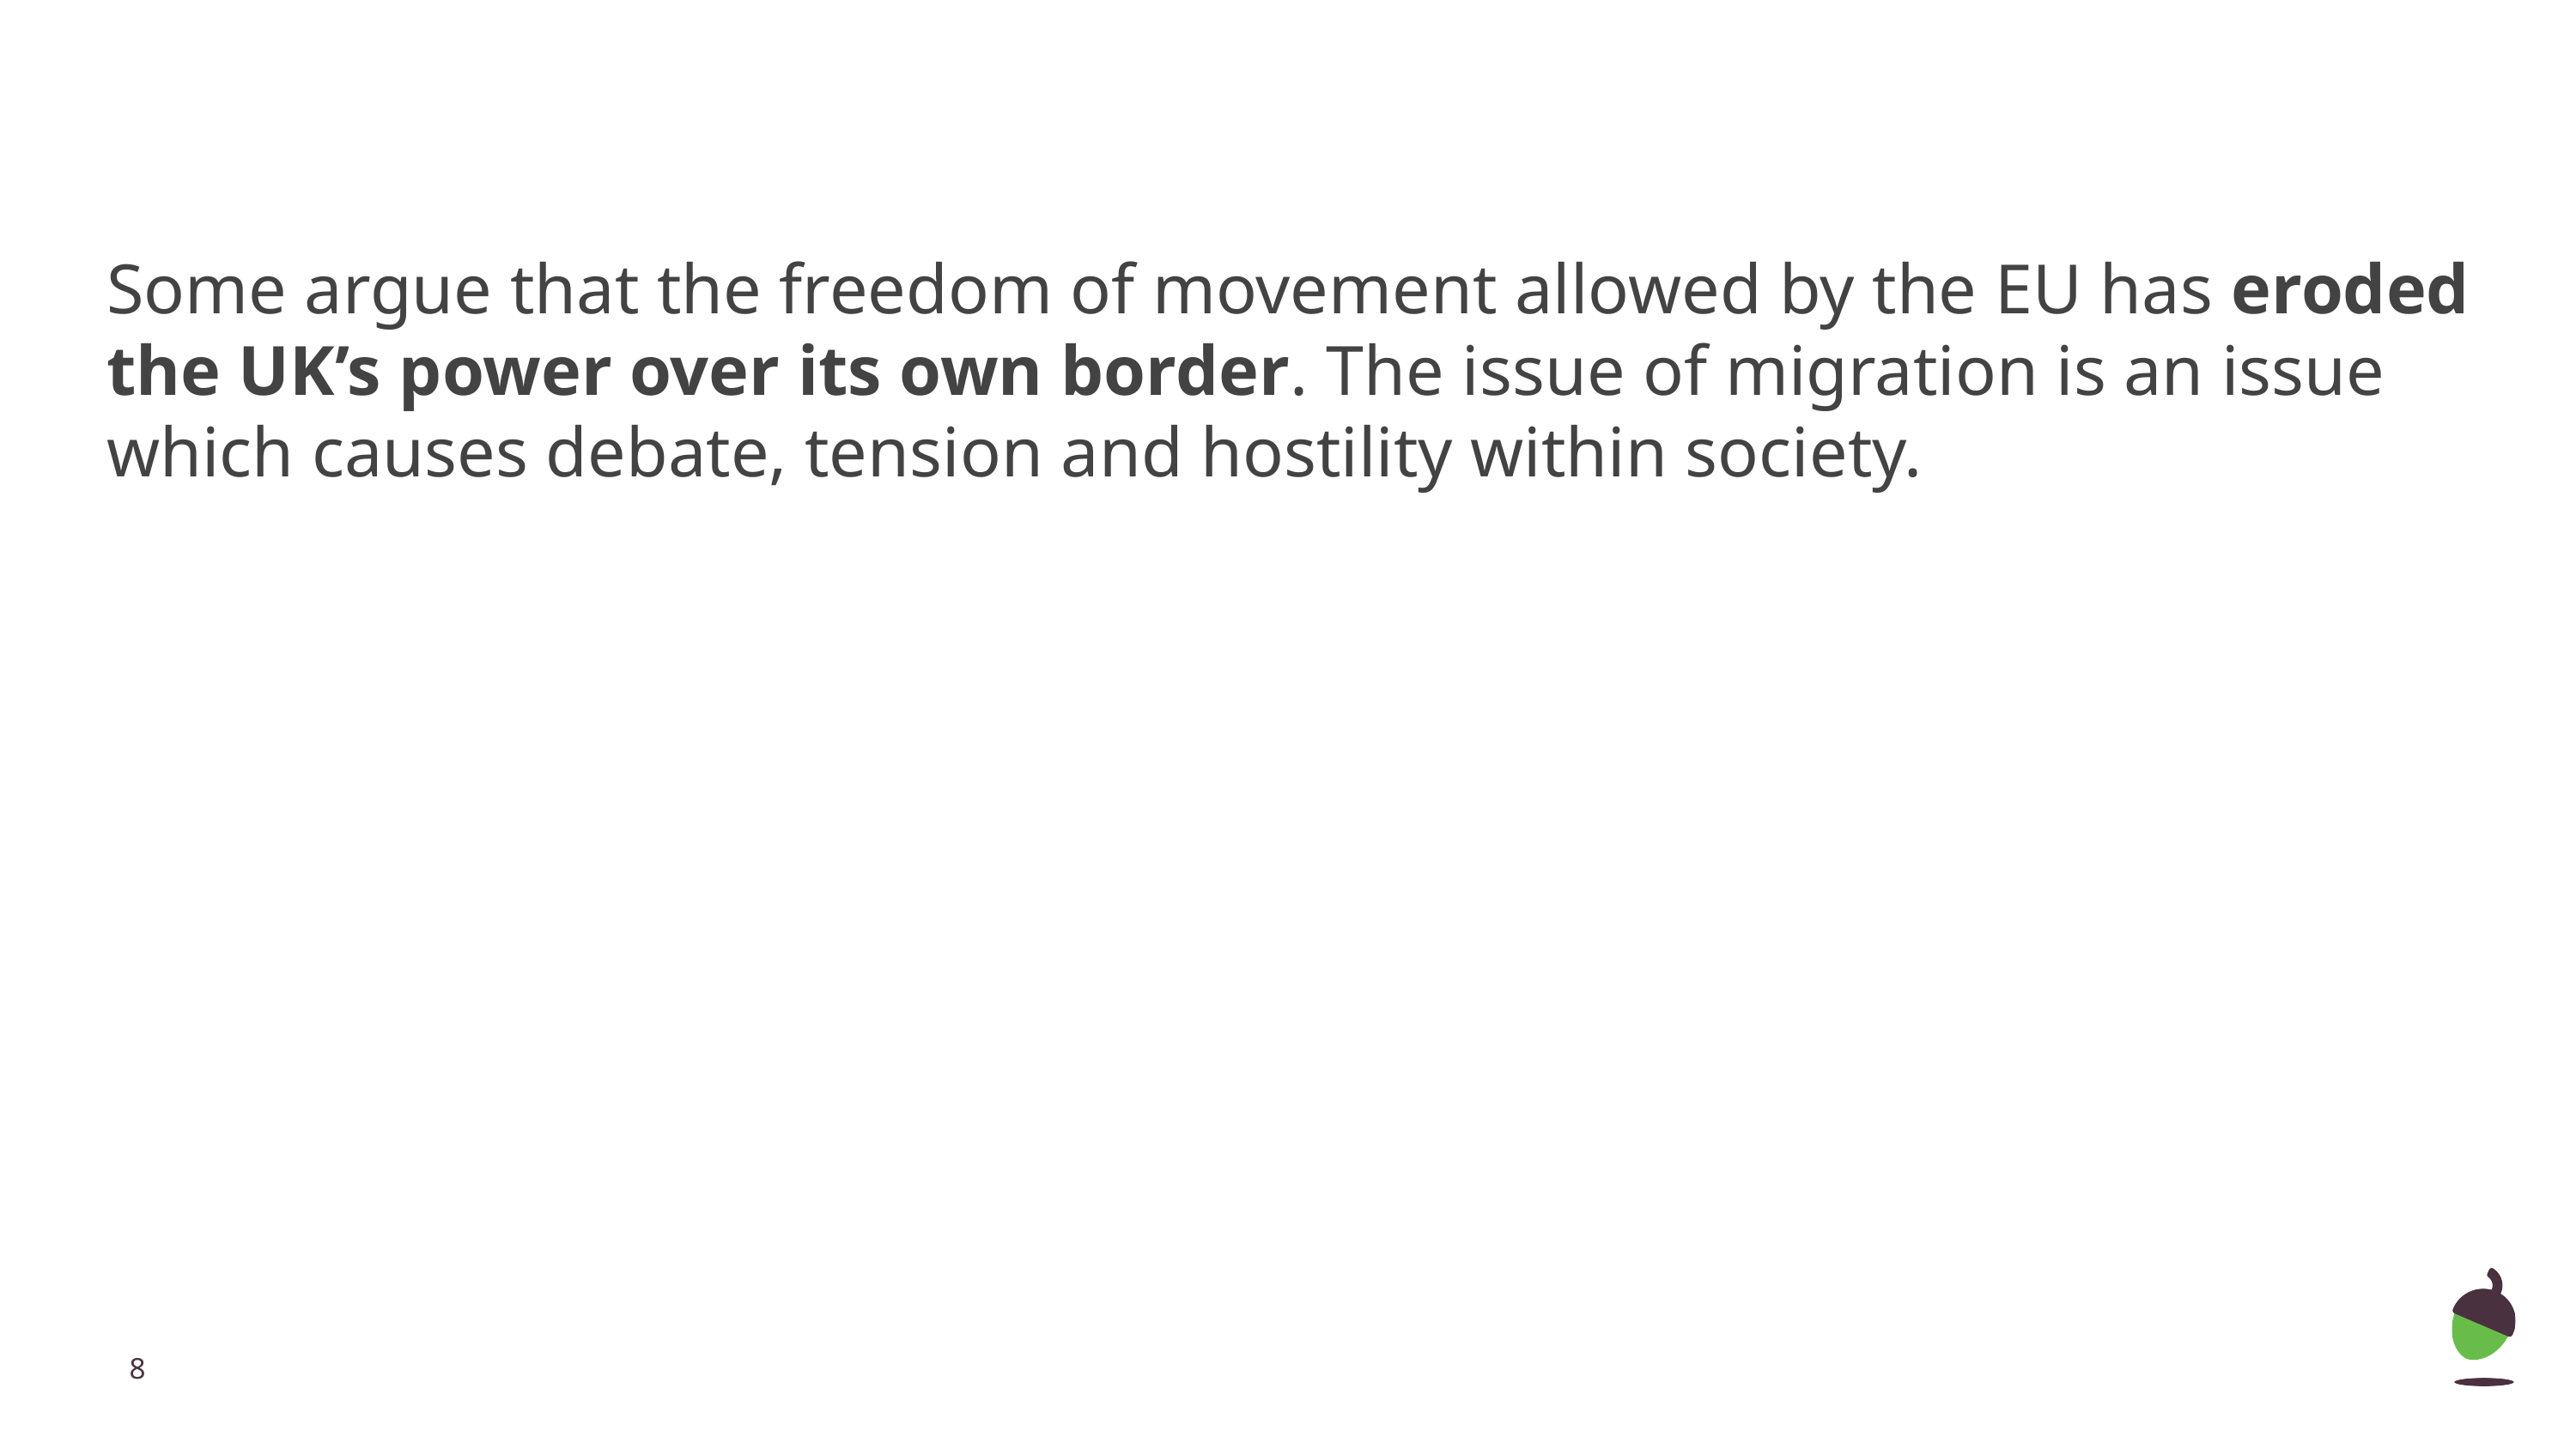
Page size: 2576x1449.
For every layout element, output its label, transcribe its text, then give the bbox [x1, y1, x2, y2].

picture [2451, 1268, 2516, 1386]
text_box Some argue that the freedom of movement allowed by the EU has eroded the UK’s power over its own border. The issue of migration is an issue which causes debate, tension and hostility within society. [94, 233, 2534, 637]
slide_number ‹#› [129, 1349, 332, 1401]
